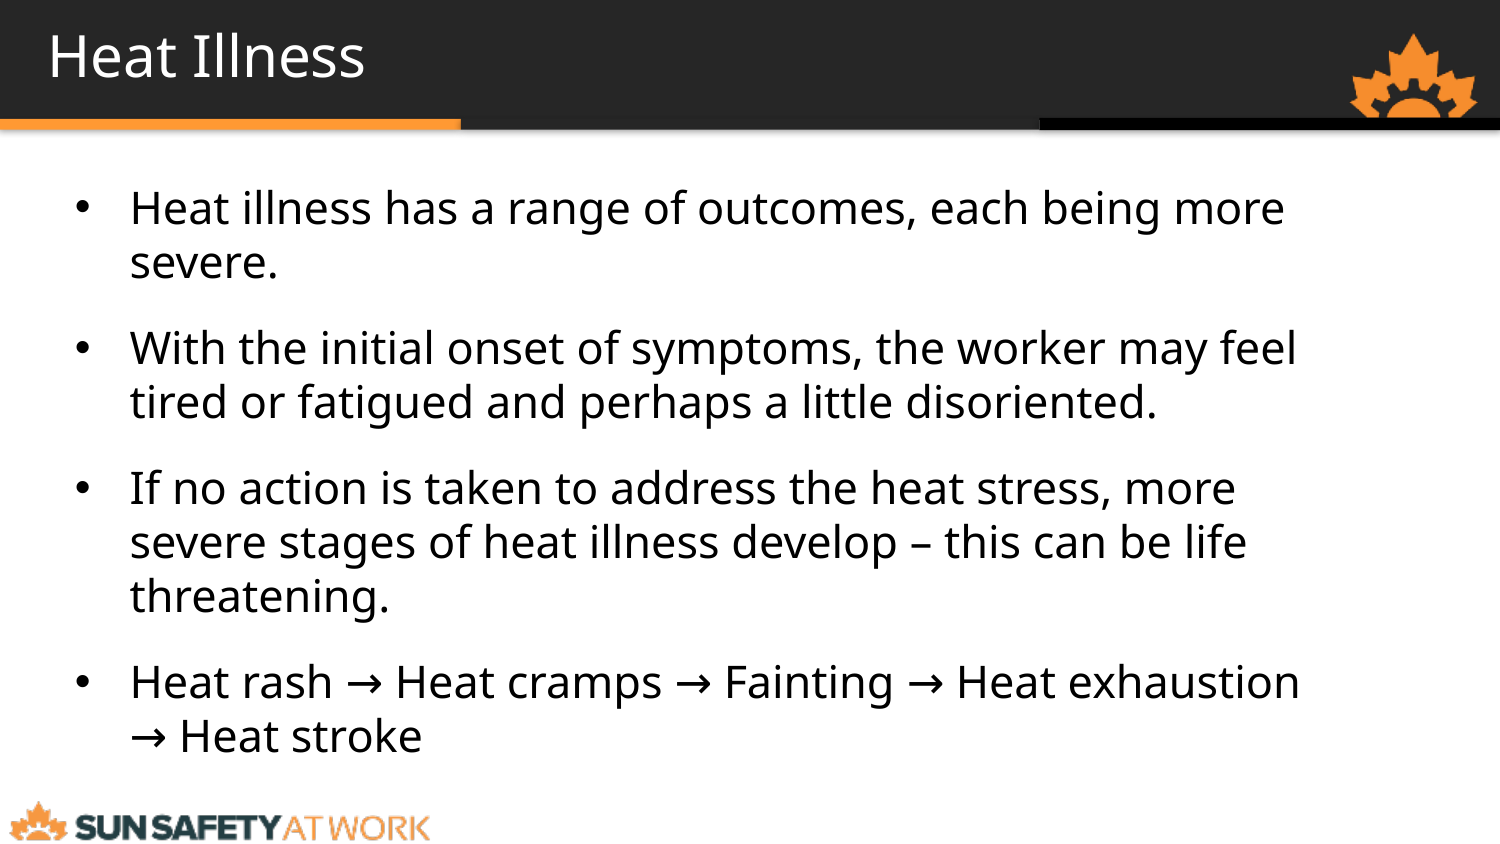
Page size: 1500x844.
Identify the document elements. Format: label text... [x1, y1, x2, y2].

title Heat Illness [32, 0, 1290, 109]
list Heat illness has a range of outcomes, each being more severe. With the initial onset of symptoms, the worker may feel tired or fatigued and perhaps a little disoriented. If no action is taken to address the heat stress, more severe stages of heat illness develop – this can be life threatening. Heat rash → Heat cramps → Fainting → Heat exhaustion → Heat stroke [59, 171, 1354, 770]
picture [1339, 21, 1491, 118]
